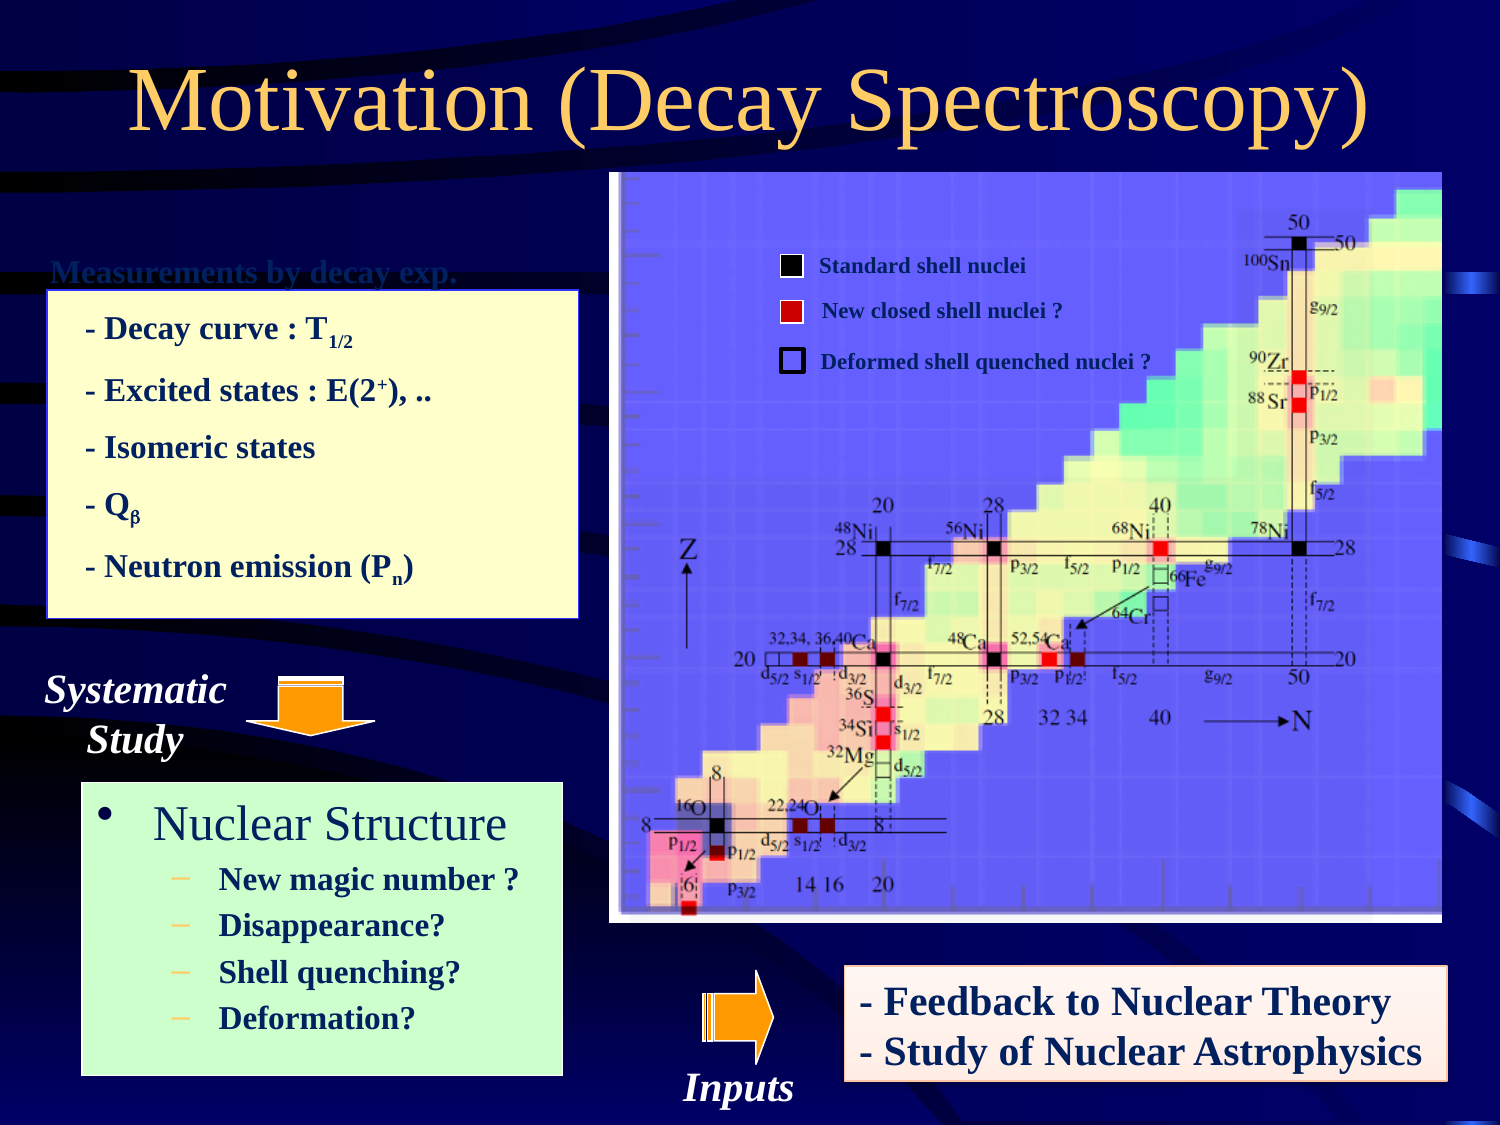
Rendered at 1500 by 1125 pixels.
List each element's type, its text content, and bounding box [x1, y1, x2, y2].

picture [609, 172, 1442, 924]
text_box Inputs [668, 1052, 810, 1117]
text_box Nuclear Structure New magic number ? Disappearance? Shell quenching? Deformation? [81, 782, 563, 1076]
text_box Systematic Study [29, 654, 264, 769]
text_box [707, 993, 712, 1041]
text_box [714, 970, 774, 1052]
text_box [246, 686, 376, 736]
text_box Measurements by decay exp. [35, 243, 520, 298]
text_box [46, 290, 579, 619]
text_box - Decay curve : T1/2 - Excited states : E(2+), .. - Isomeric states - Qb - Neutron emission (Pn) [70, 299, 543, 597]
title Motivation (Decay Spectroscopy) [111, 0, 1388, 188]
text_box - Feedback to Nuclear Theory - Study of Nuclear Astrophysics [844, 965, 1448, 1082]
text_box [278, 680, 343, 685]
